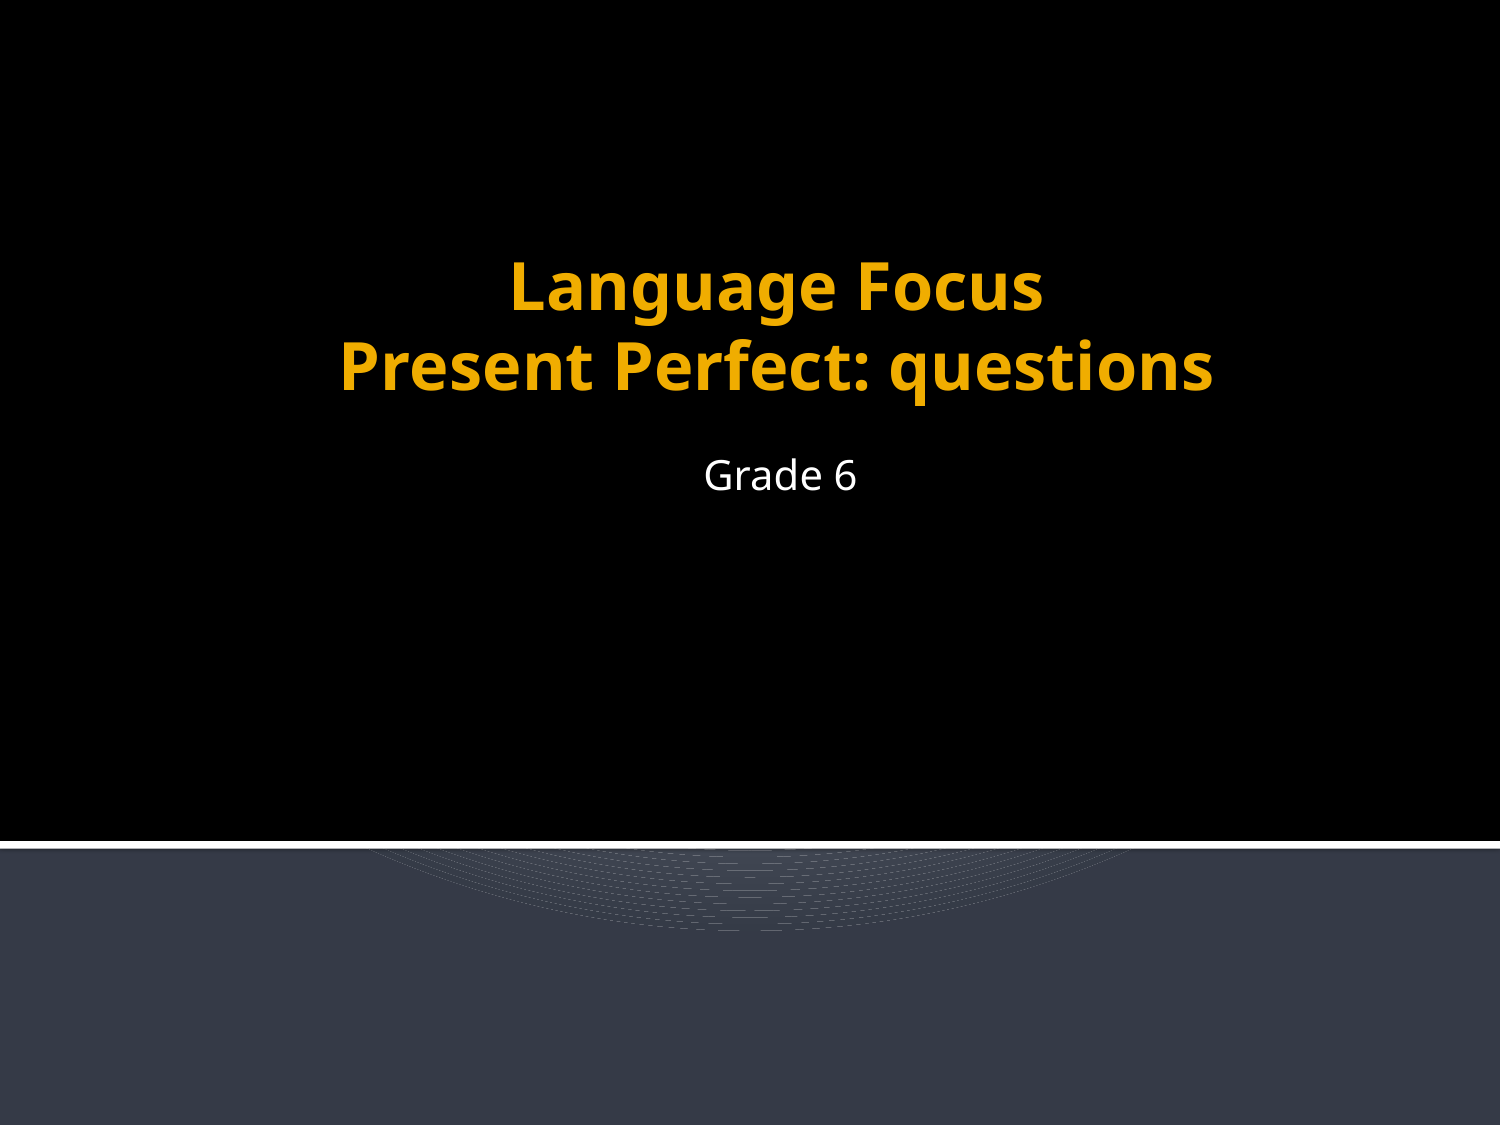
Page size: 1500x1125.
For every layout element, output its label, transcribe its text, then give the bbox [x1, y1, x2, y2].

title Language Focus Present Perfect: questions [135, 243, 1411, 385]
subtitle Grade 6 [112, 385, 1438, 499]
